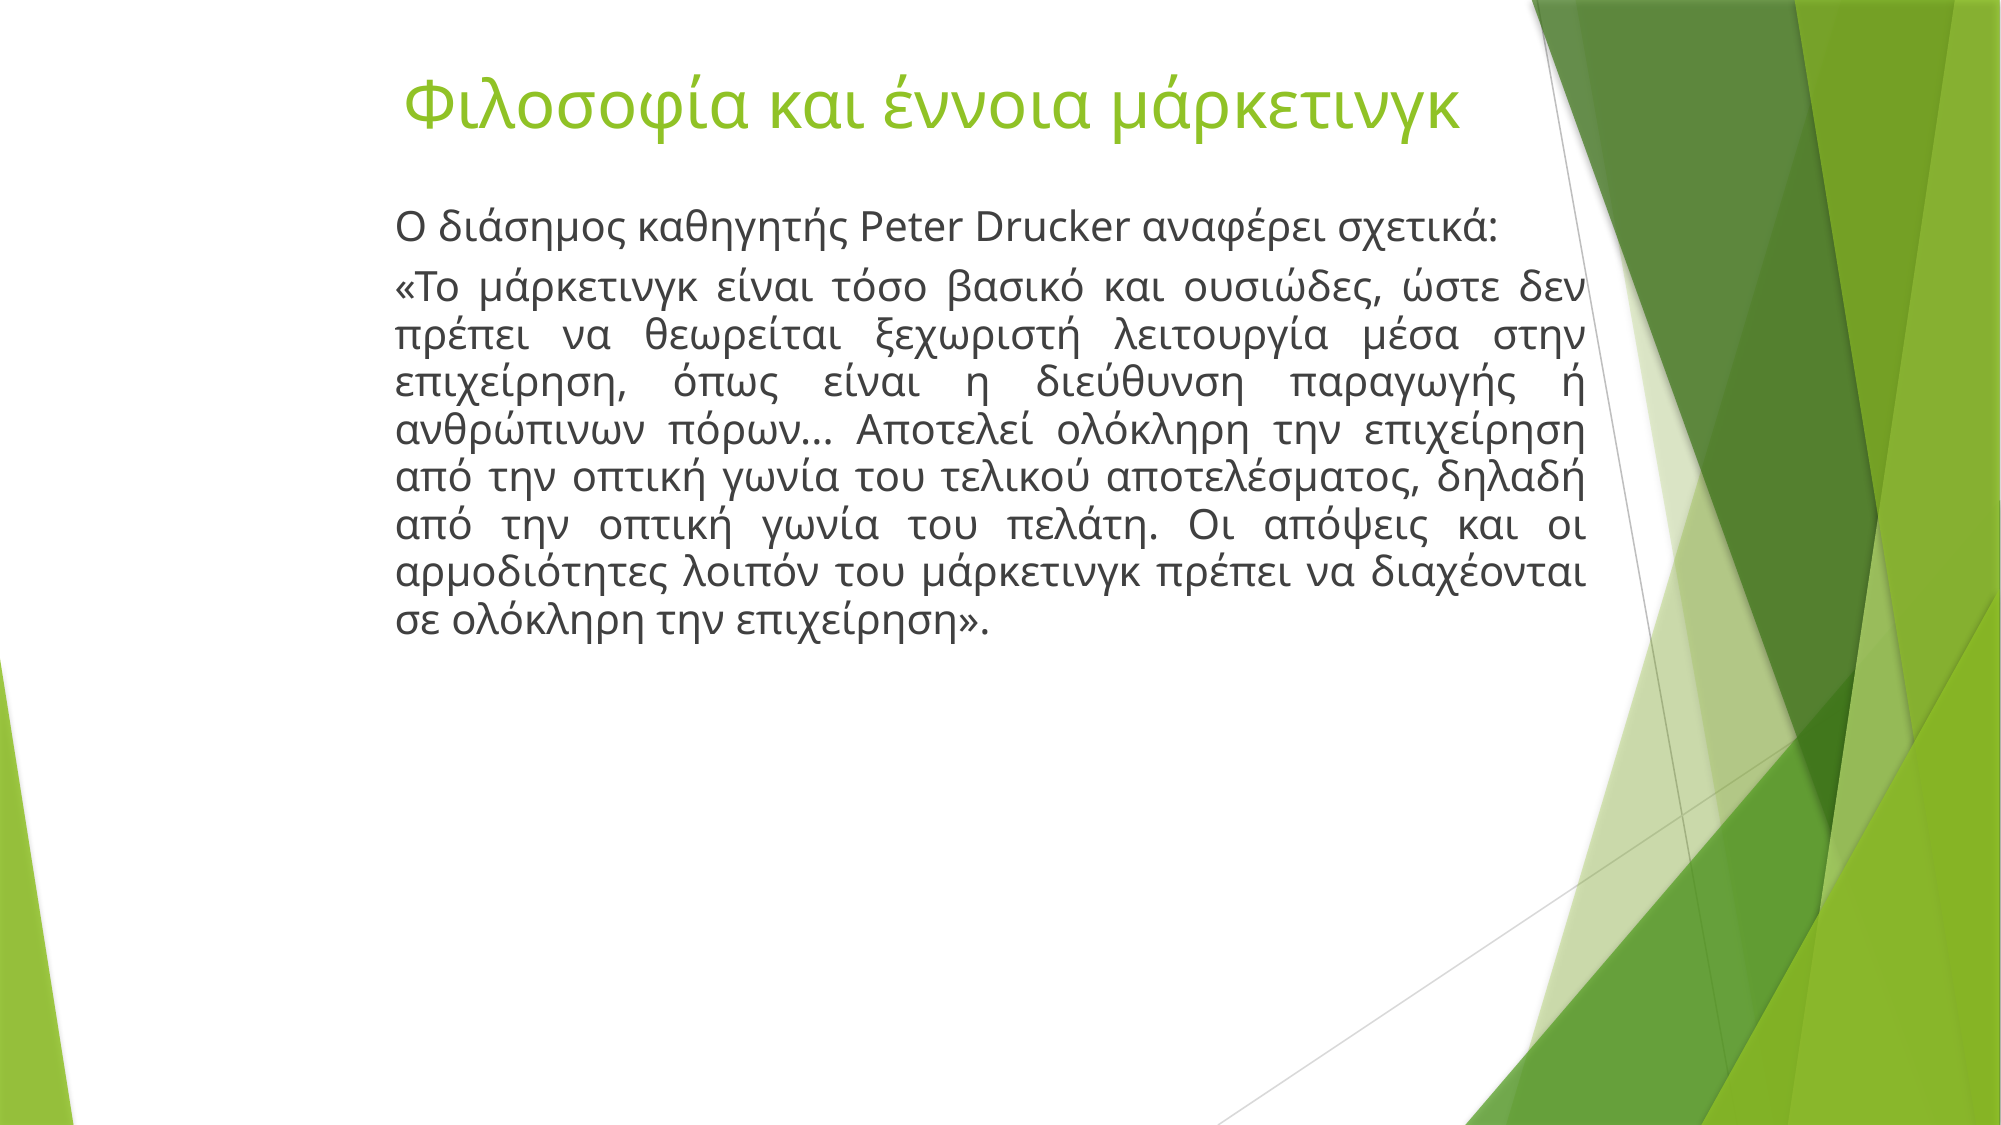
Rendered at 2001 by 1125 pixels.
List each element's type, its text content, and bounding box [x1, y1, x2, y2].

title Φιλοσοφία και έννοια μάρκετινγκ [338, 54, 1545, 167]
list Ο διάσημος καθηγητής Peter Drucker αναφέρει σχετικά: «Το μάρκετινγκ είναι τόσο βασικό και ουσιώδες, ώστε δεν πρέπει να θεωρείται ξεχωριστή λειτουργία μέσα στην επιχείρηση, όπως είναι η διεύθυνση παραγωγής ή ανθρώπινων πόρων... Αποτελεί ολόκληρη την επιχείρηση από την οπτική γωνία του τελικού αποτελέσματος, δηλαδή από την οπτική γωνία του πελάτη. Οι απόψεις και οι αρμοδιότητες λοιπόν του μάρκετινγκ πρέπει να διαχέονται σε ολόκληρη την επιχείρηση». [350, 196, 1603, 1071]
